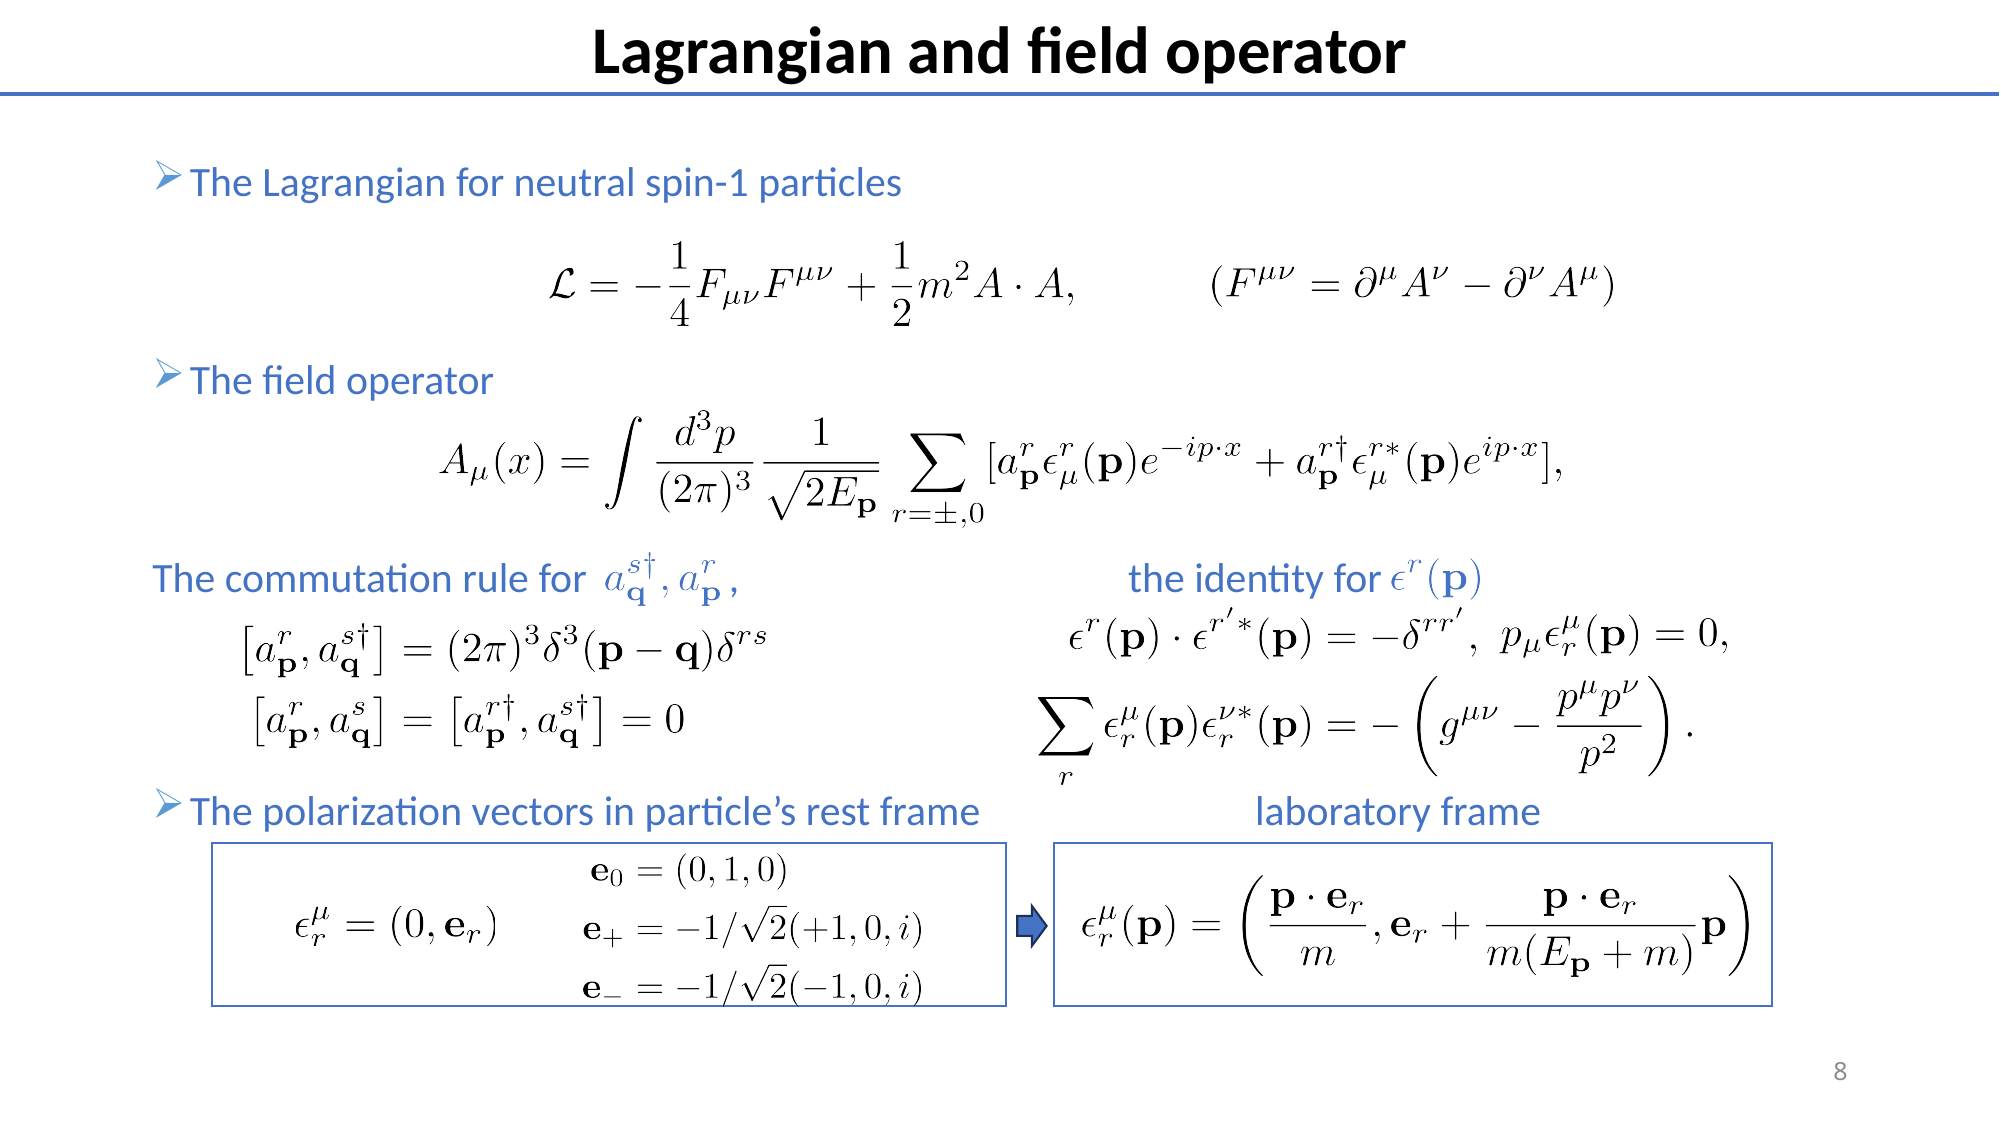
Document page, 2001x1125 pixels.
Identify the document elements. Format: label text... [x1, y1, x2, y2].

picture [605, 552, 720, 606]
picture [549, 241, 1073, 326]
picture [1082, 875, 1749, 977]
picture [1391, 558, 1480, 601]
picture [439, 410, 1561, 528]
list The Lagrangian for neutral spin-1 particles The field operator The commutation rule for , the identity for The polarization vectors in particle’s rest frame laboratory frame [137, 153, 1829, 1007]
picture [1212, 265, 1613, 307]
text_box [1053, 842, 1773, 1007]
picture [583, 853, 921, 1007]
slide_number 8 [1412, 1042, 1863, 1103]
picture [1038, 607, 1727, 785]
text_box [1016, 902, 1048, 950]
text_box [211, 842, 1007, 1007]
list Lagrangian and field operator [308, 8, 1692, 86]
picture [295, 905, 496, 947]
picture [245, 623, 766, 748]
